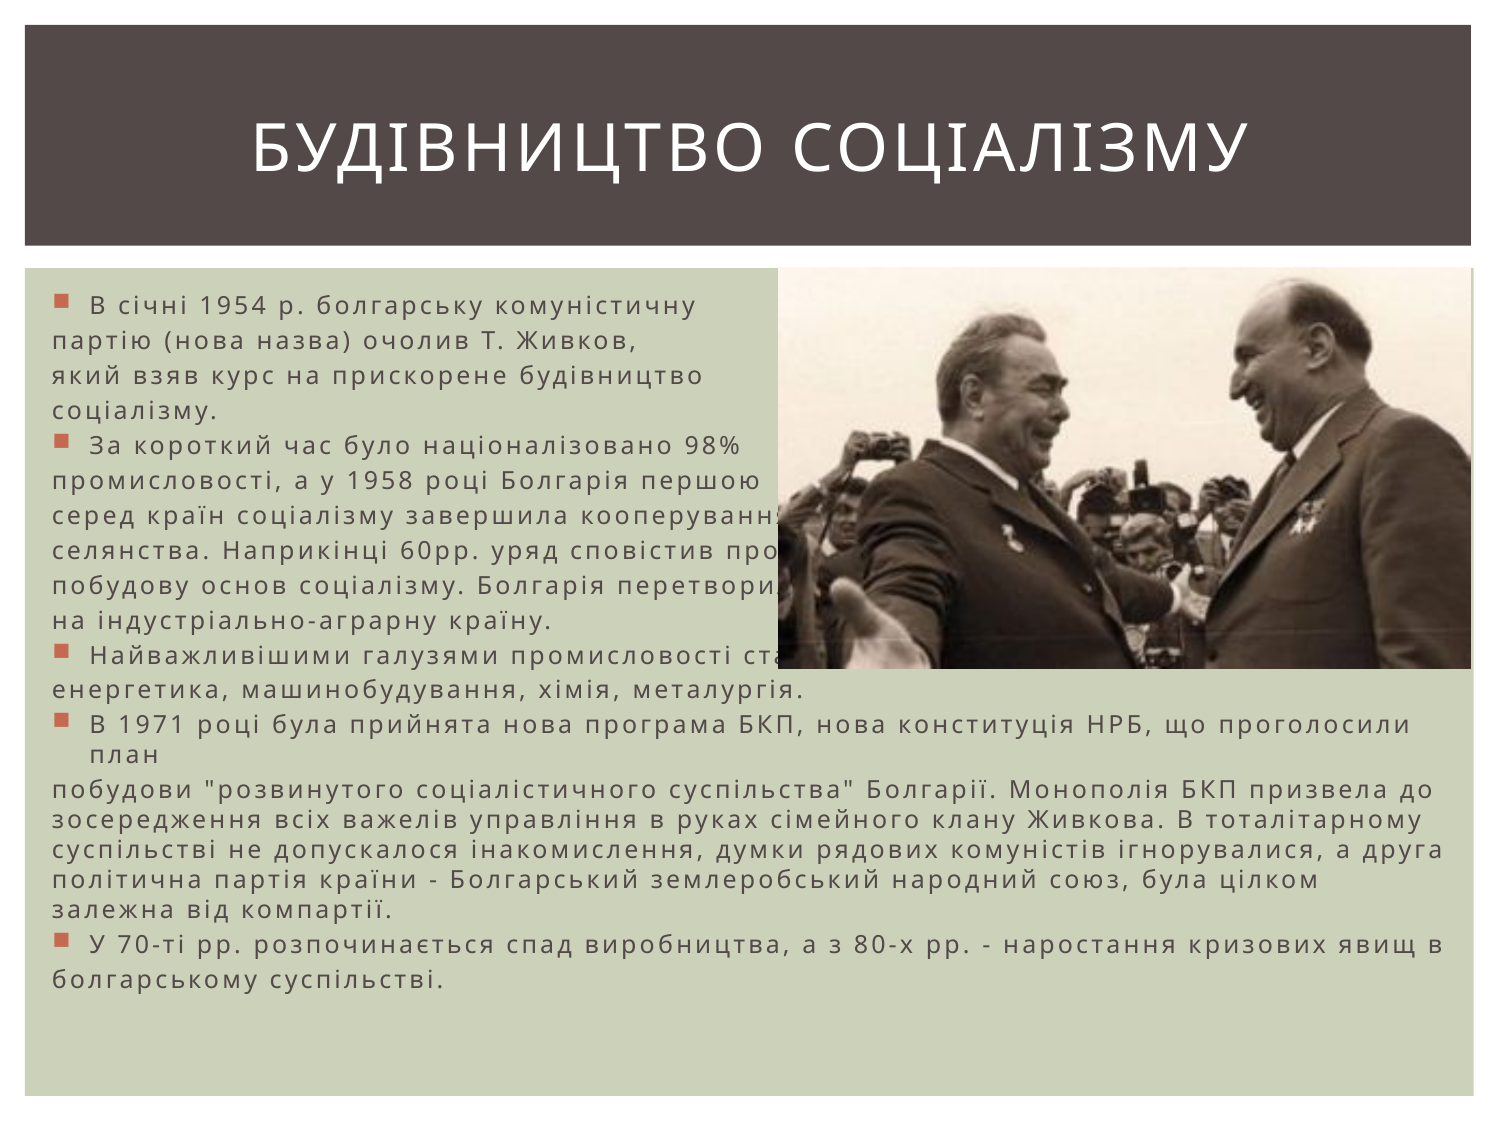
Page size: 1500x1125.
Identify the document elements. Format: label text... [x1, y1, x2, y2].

title Будівництво соціалізму [62, 58, 1438, 232]
list В січні 1954 р. болгарську комуністичну партію (нова назва) очолив Т. Живков, який взяв курс на прискорене будівництво соціалізму. За короткий час було націоналізовано 98% промисловості, а у 1958 році Болгарія першою серед країн соціалізму завершила кооперування селянства. Наприкінці 60рр. уряд сповістив про побудову основ соціалізму. Болгарія перетворилася на індустріально-аграрну країну. Найважливішими галузями промисловості стали енергетика, машинобудування, хімія, металургія. В 1971 році була прийнята нова програма БКП, нова конституція НРБ, що проголосили план побудови "розвинутого соціалістичного суспільства" Болгарії. Монополія БКП призвела до зосередження всіх важелів управління в руках сімейного клану Живкова. В тоталітарному суспільстві не допускалося інакомислення, думки рядових комуністів ігнорувалися, а друга політична партія країни - Болгарський землеробський народний союз, була цілком залежна від компартії. У 70-ті рр. розпочинається спад виробництва, а з 80-х рр. - наростання кризових явищ в болгарському суспільстві. [29, 281, 1467, 1047]
picture [778, 266, 1471, 670]
